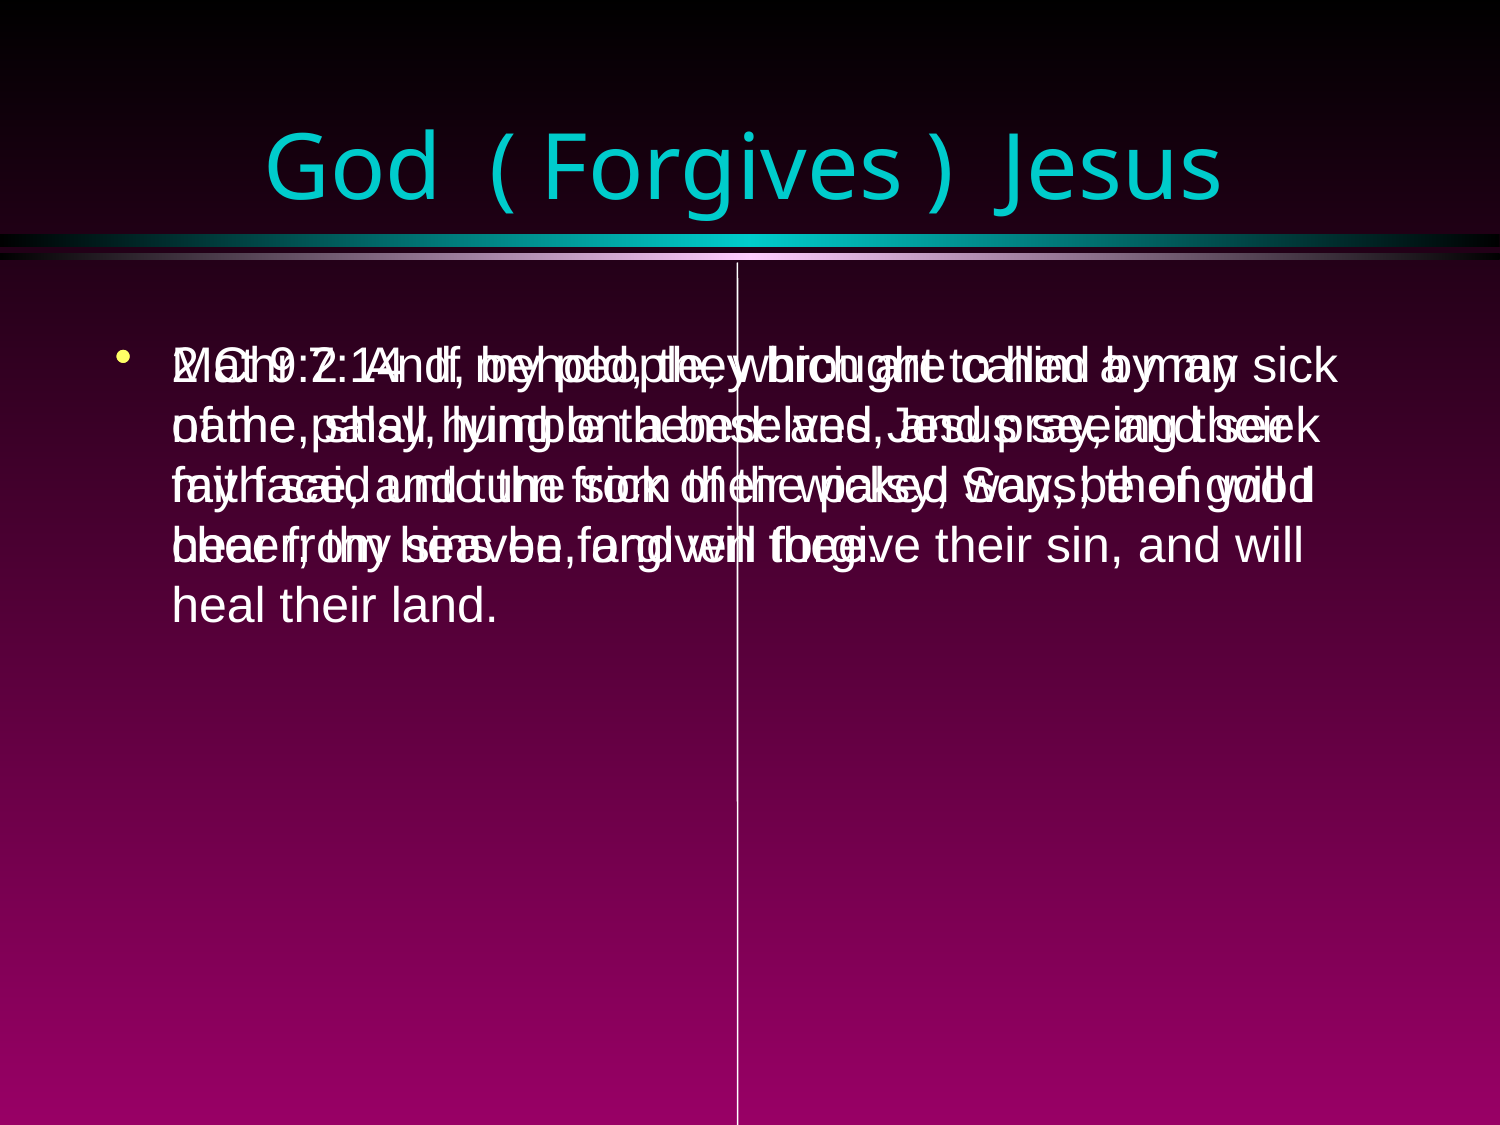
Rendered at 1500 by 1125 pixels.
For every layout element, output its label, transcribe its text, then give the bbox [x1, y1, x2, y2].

list Mat 9:2 And, behold, they brought to him a man sick of the palsy, lying on a bed: and Jesus seeing their faith said unto the sick of the palsy; Son, be of good cheer; thy sins be forgiven thee. [99, 324, 737, 1000]
list Mat 9:2 And, behold, they brought to him a man sick of the palsy, lying on a bed: and Jesus seeing their faith said unto the sick of the palsy; Son, be of good cheer; thy sins be forgiven thee. [738, 324, 1388, 1000]
title God ( Forgives ) Jesus [99, 37, 1388, 225]
